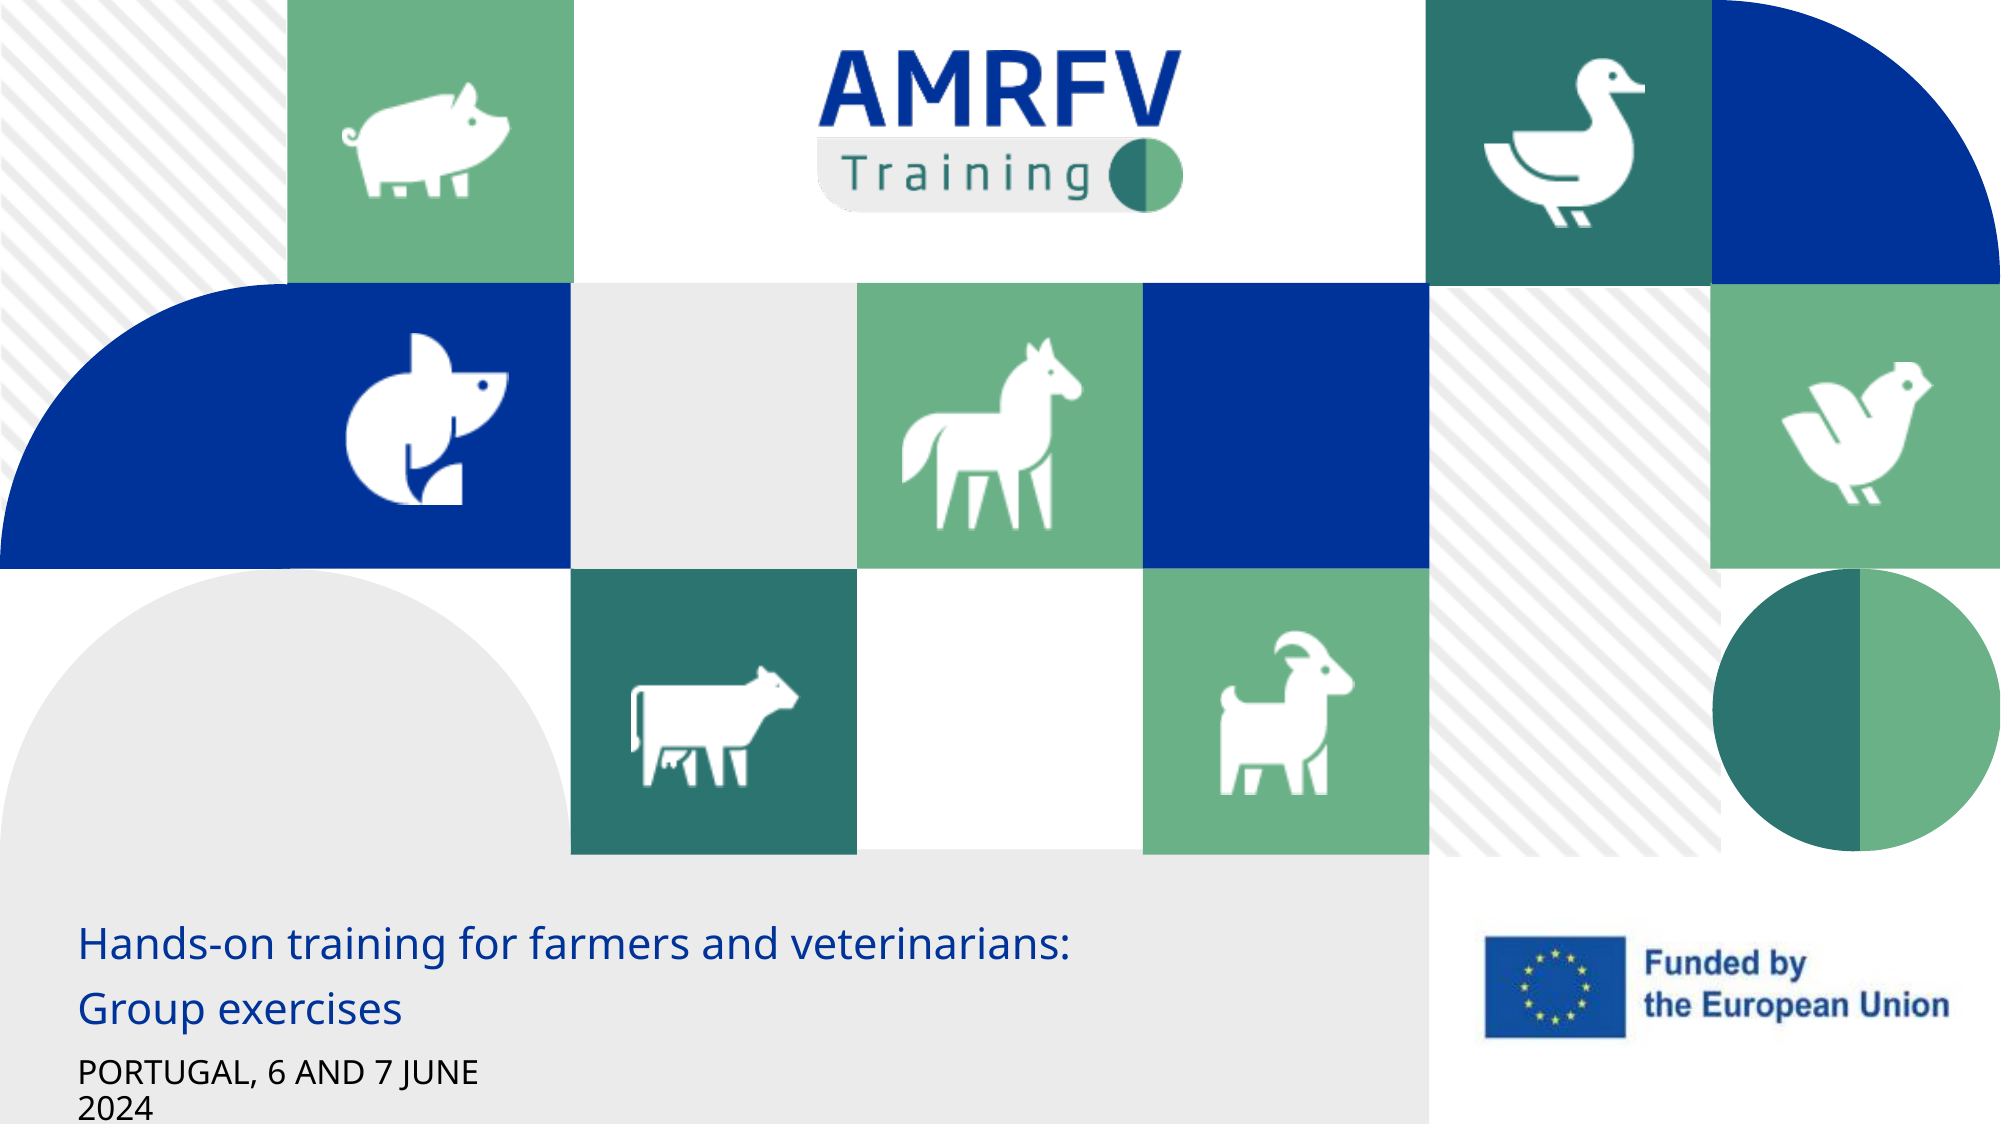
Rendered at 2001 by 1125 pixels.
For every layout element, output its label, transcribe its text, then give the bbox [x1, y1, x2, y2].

picture [1220, 630, 1355, 795]
picture [817, 50, 1183, 213]
picture [0, 0, 286, 542]
picture [1781, 362, 1934, 506]
picture [1475, 917, 1971, 1049]
picture [1430, 288, 1721, 857]
picture [345, 333, 509, 505]
list PORTUGAL, 6 AND 7 JUNE 2024 [62, 1048, 550, 1110]
list Hands-on training for farmers and veterinarians: Group exercises [62, 914, 1355, 1043]
picture [902, 337, 1084, 531]
picture [631, 665, 801, 788]
picture [342, 82, 512, 199]
picture [1484, 58, 1645, 228]
